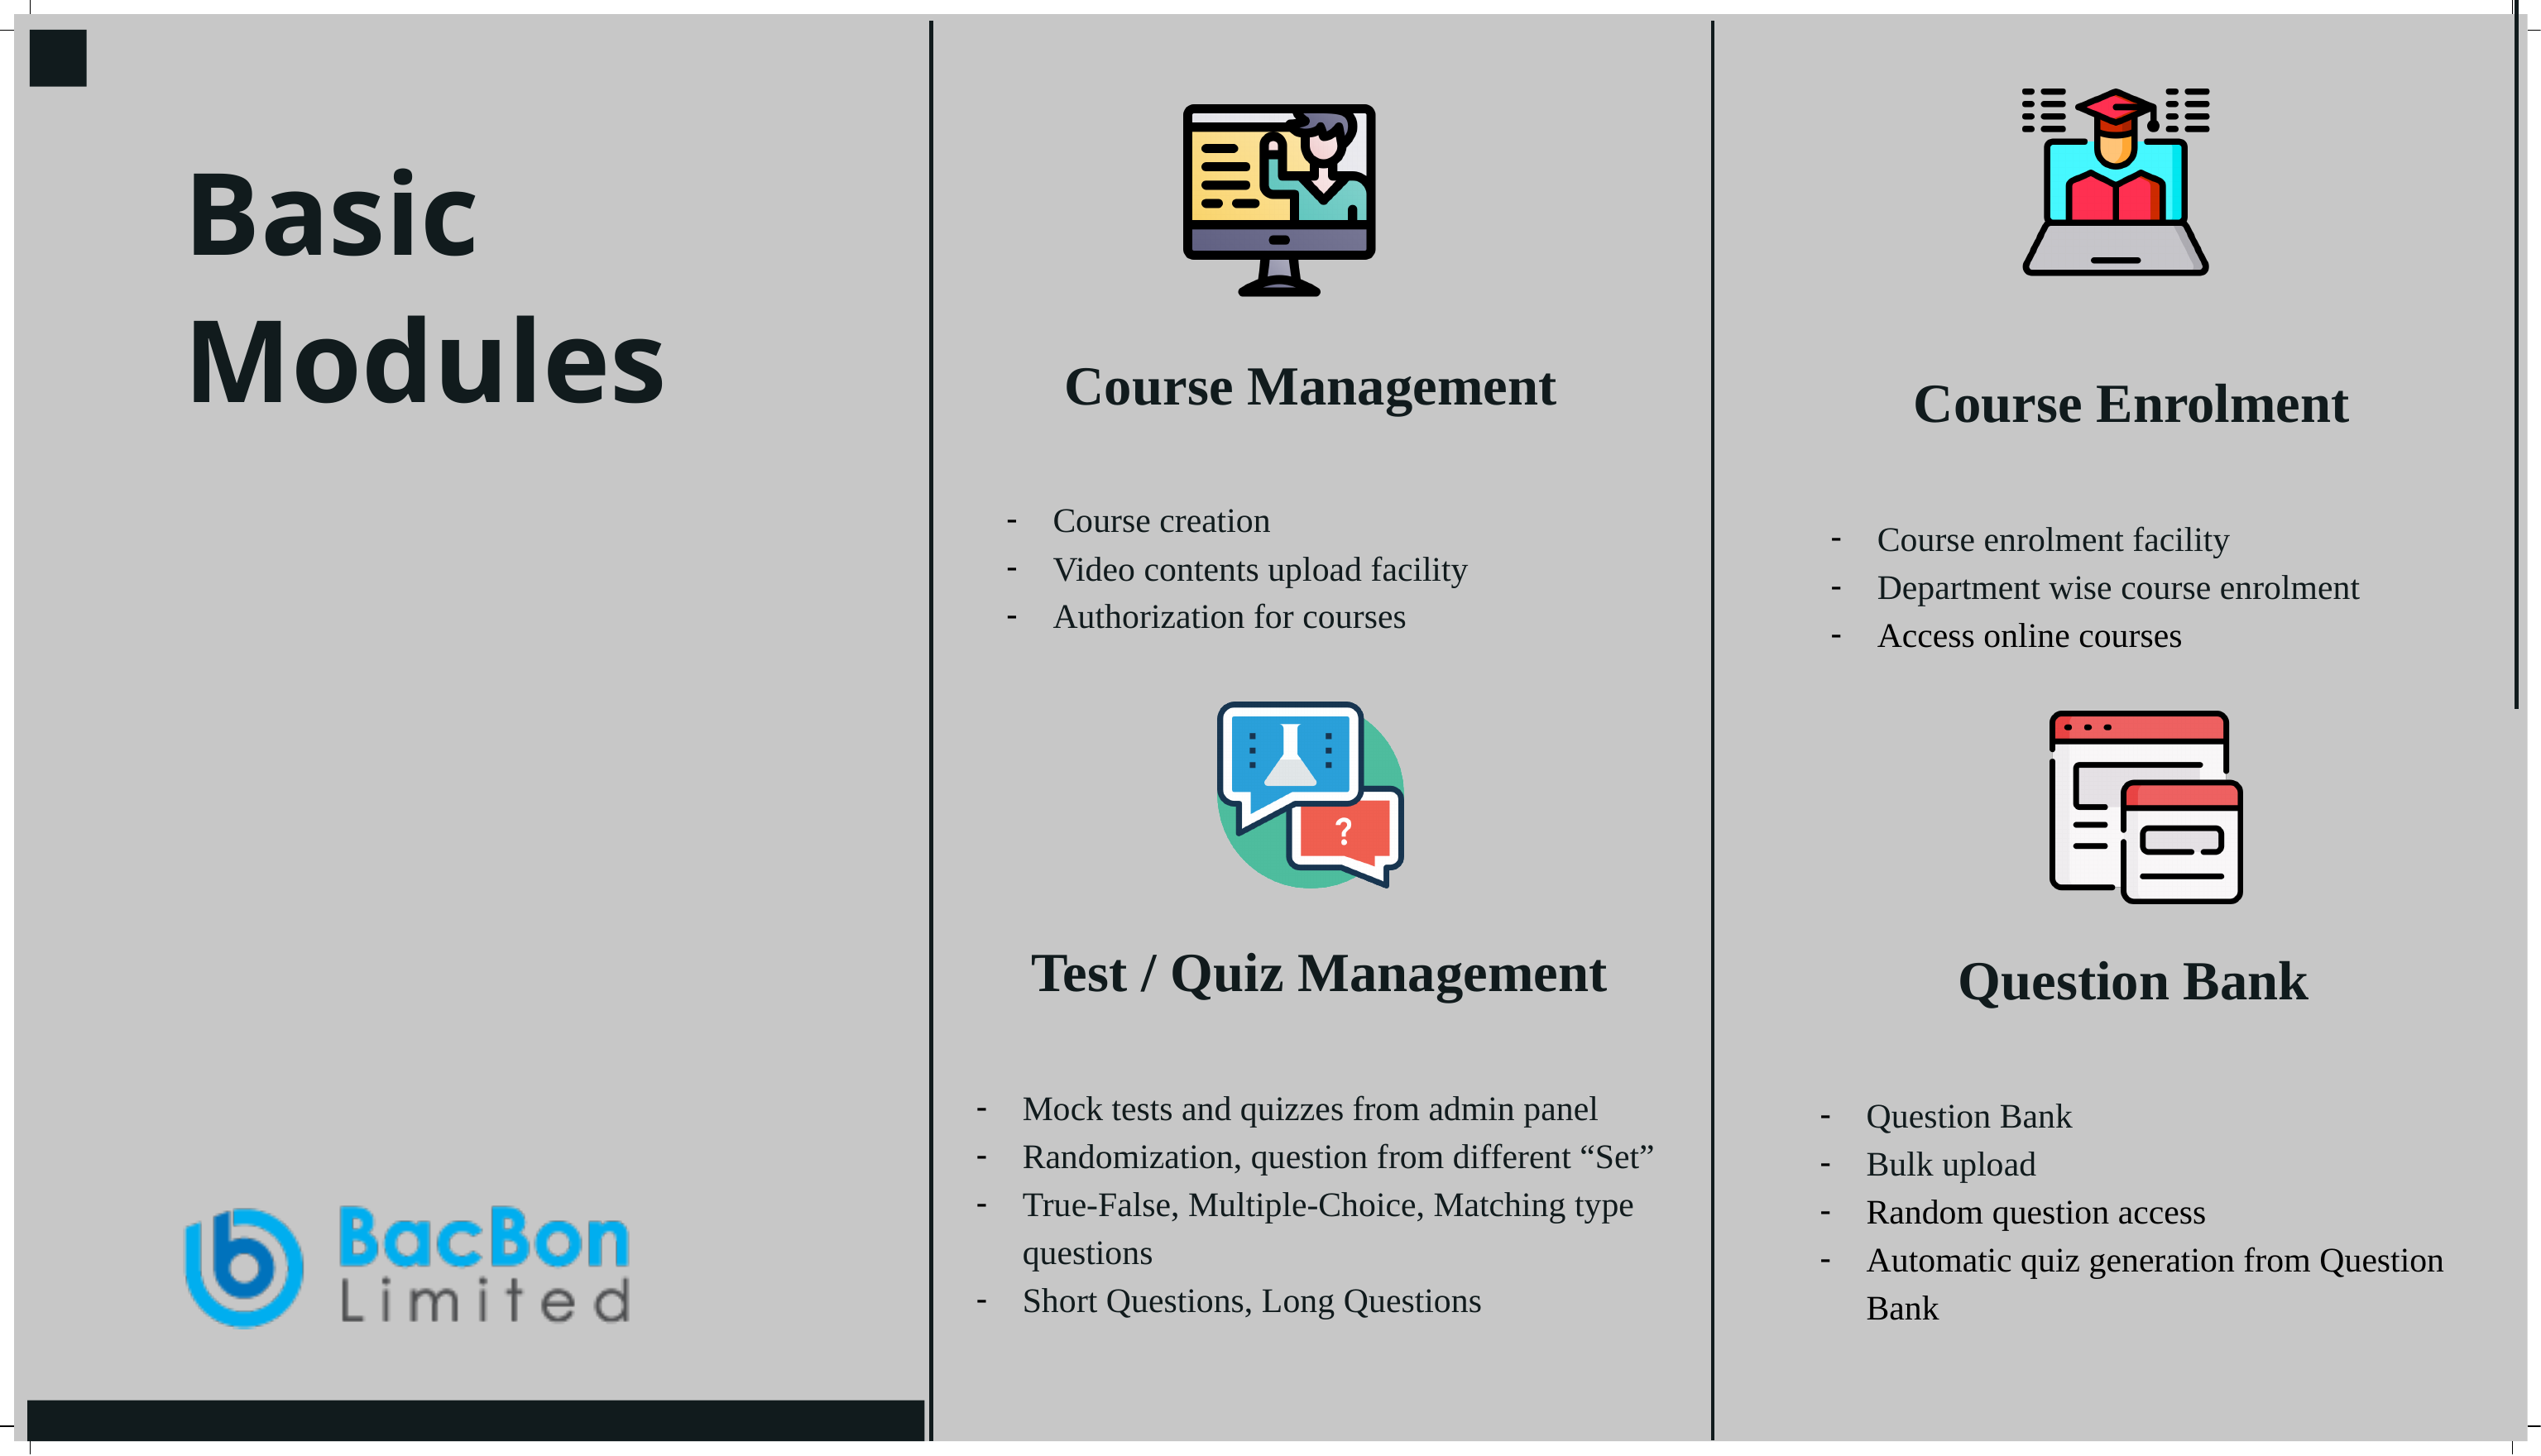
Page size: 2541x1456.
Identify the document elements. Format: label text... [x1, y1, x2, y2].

picture [2050, 711, 2244, 905]
text_box [27, 1400, 925, 1442]
text_box Question Bank Question Bank Bulk upload Random question access Automatic quiz generation from Question Bank [1818, 932, 2481, 1343]
text_box Test / Quiz Management Mock tests and quizzes from admin panel Randomization, question from different “Set” True-False, Multiple-Choice, Matching type questions Short Questions, Long Questions [974, 924, 1677, 1267]
picture [1182, 102, 1378, 298]
text_box [29, 29, 87, 87]
text_box Course Enrolment Course enrolment facility Department wise course enrolment Access online courses [1829, 355, 2492, 707]
picture [1217, 702, 1404, 888]
picture [2015, 81, 2216, 282]
text_box Basic Modules [182, 123, 789, 378]
text_box Course Management Course creation Video contents upload facility Authorization for courses [1004, 338, 1617, 663]
picture [182, 1202, 635, 1330]
